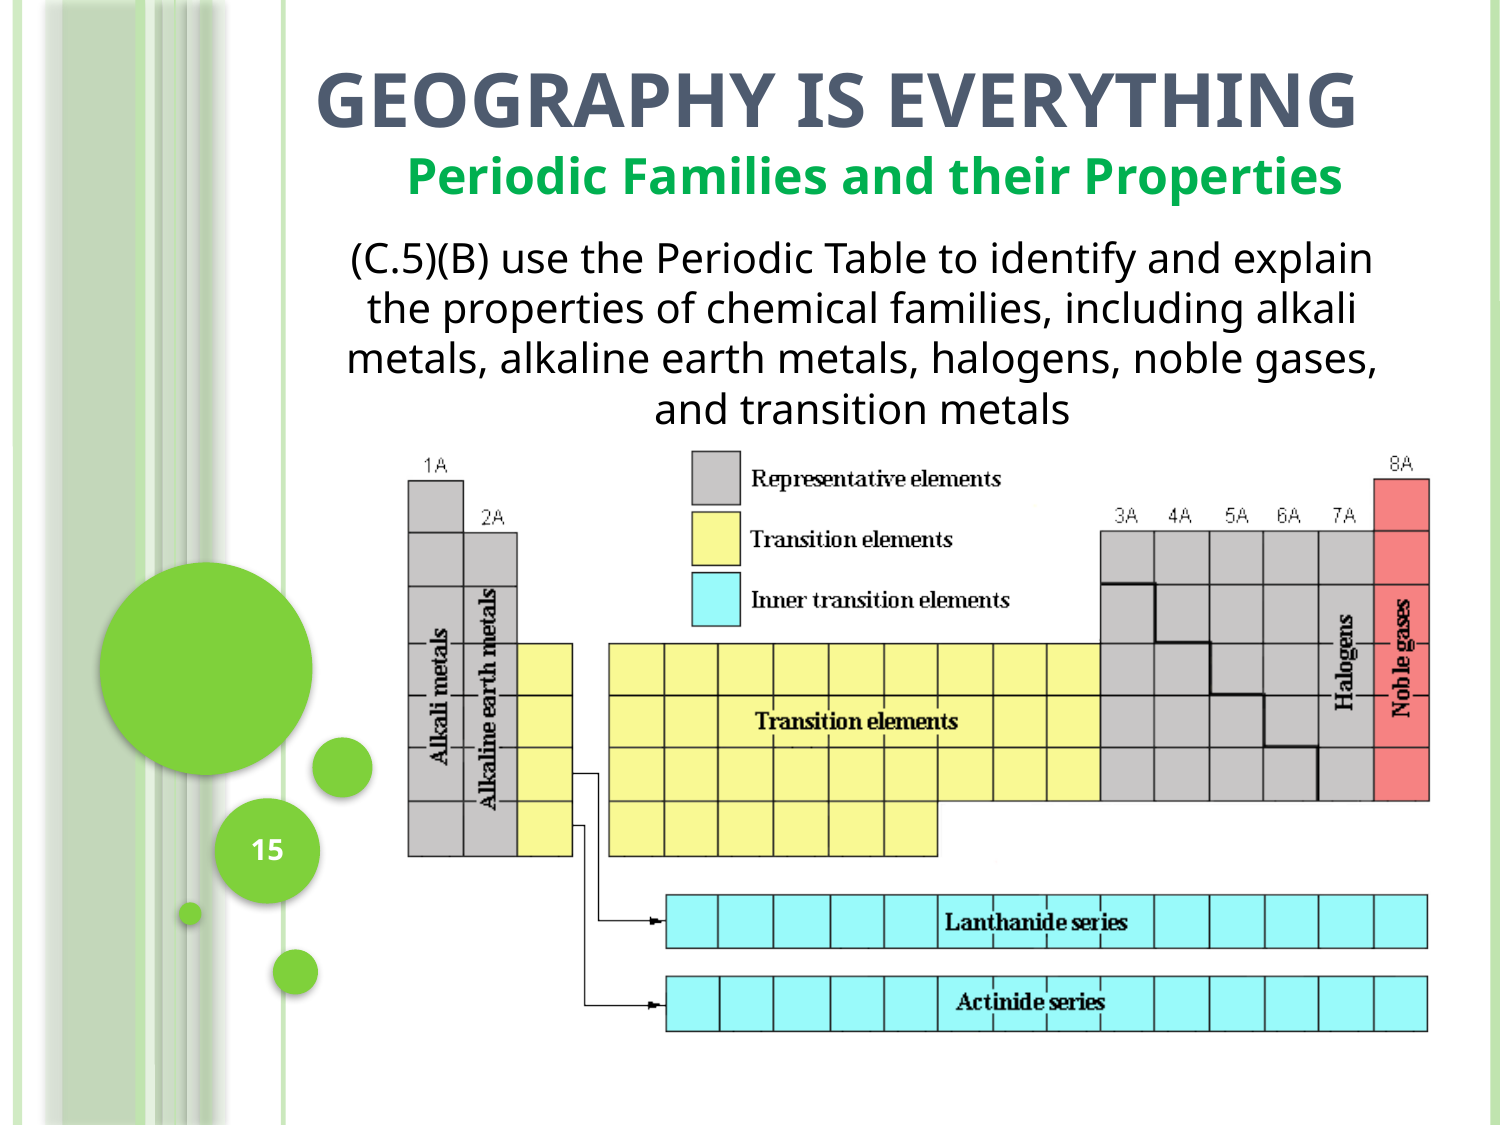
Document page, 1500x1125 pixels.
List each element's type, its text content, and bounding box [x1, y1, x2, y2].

slide_number 15 [217, 808, 318, 894]
picture [399, 449, 1434, 1038]
title Geography is Everything [212, 0, 1463, 150]
text_box (C.5)(B) use the Periodic Table to identify and explain the properties of chemical families, including alkali metals, alkaline earth metals, halogens, noble gases, and transition metals [299, 224, 1425, 440]
subtitle Periodic Families and their Properties [287, 137, 1463, 263]
